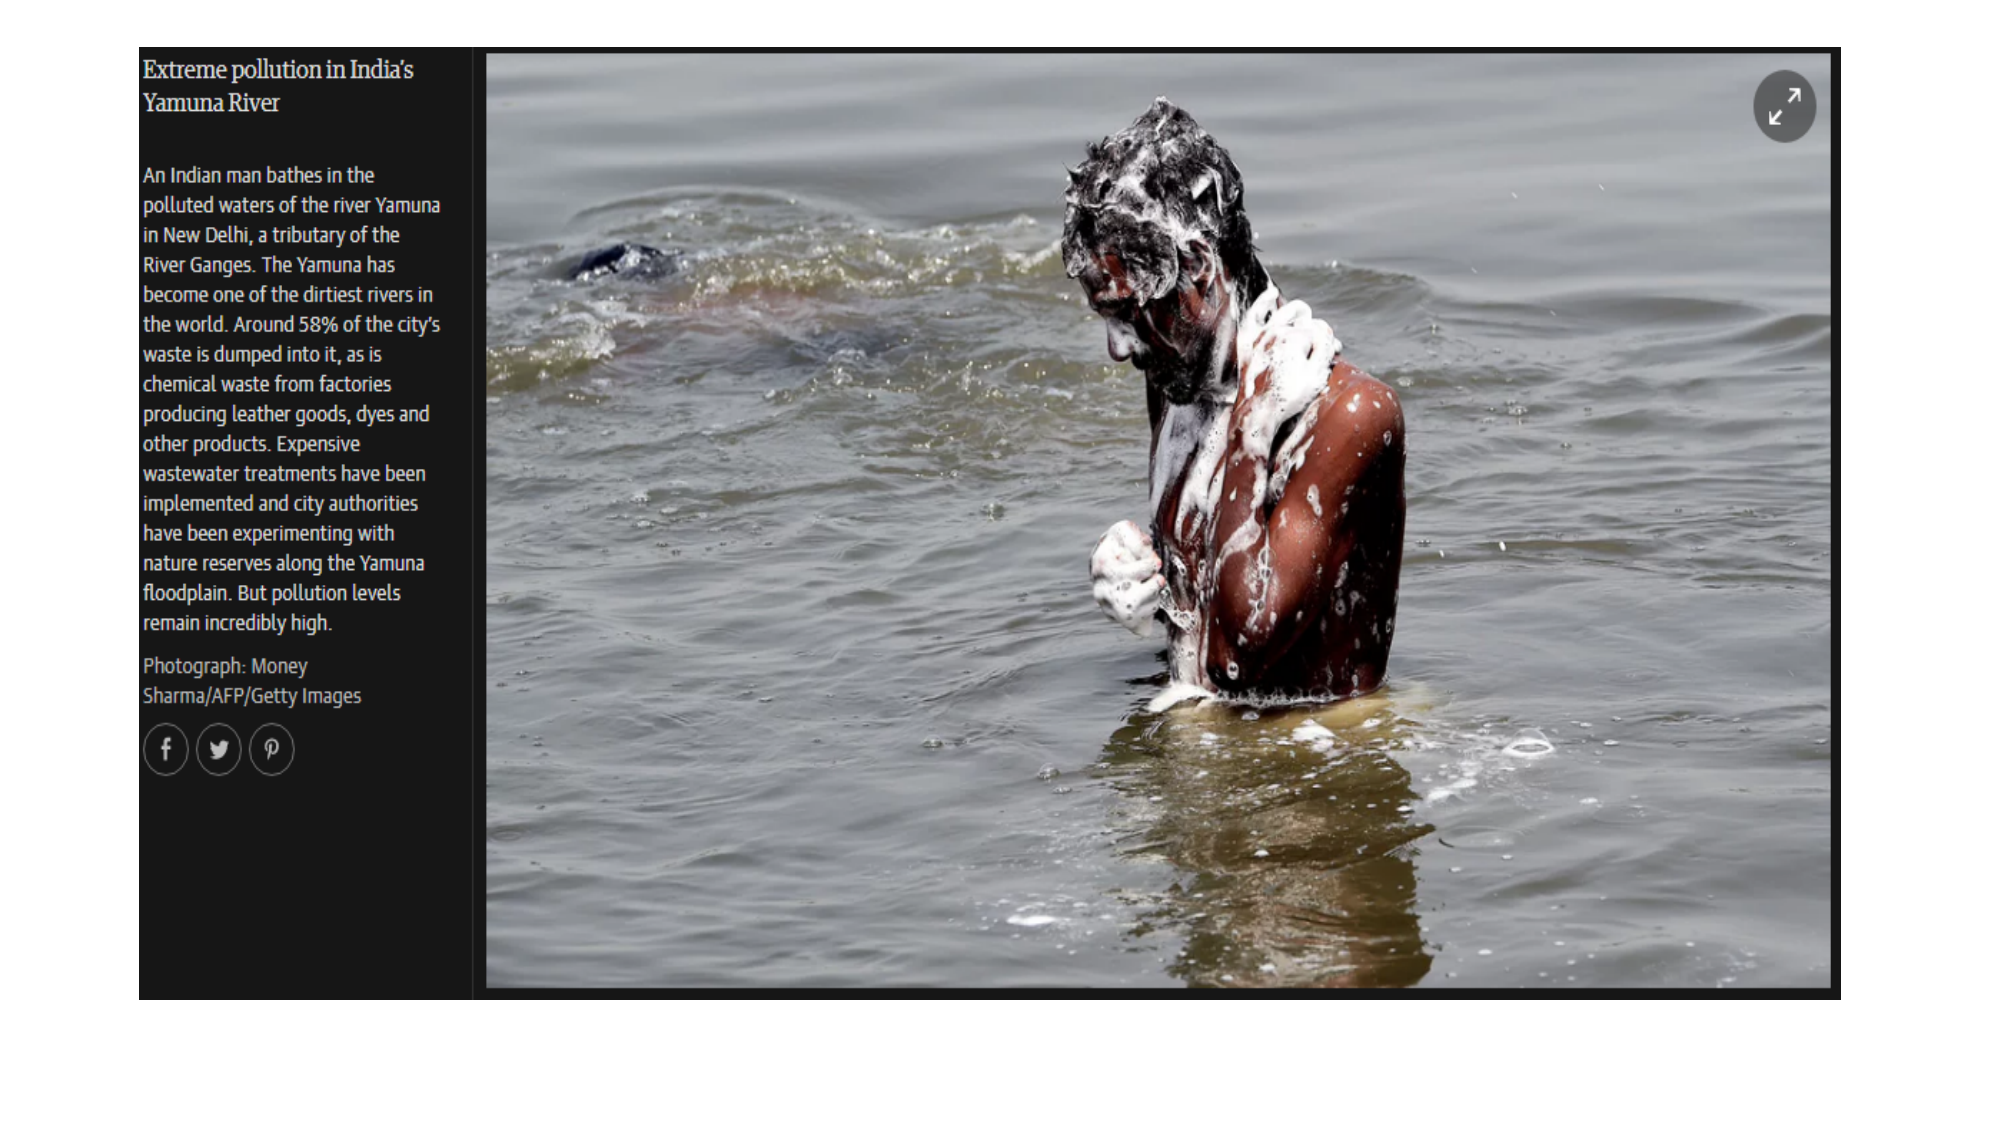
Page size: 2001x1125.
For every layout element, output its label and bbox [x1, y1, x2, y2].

picture [139, 46, 1841, 1000]
